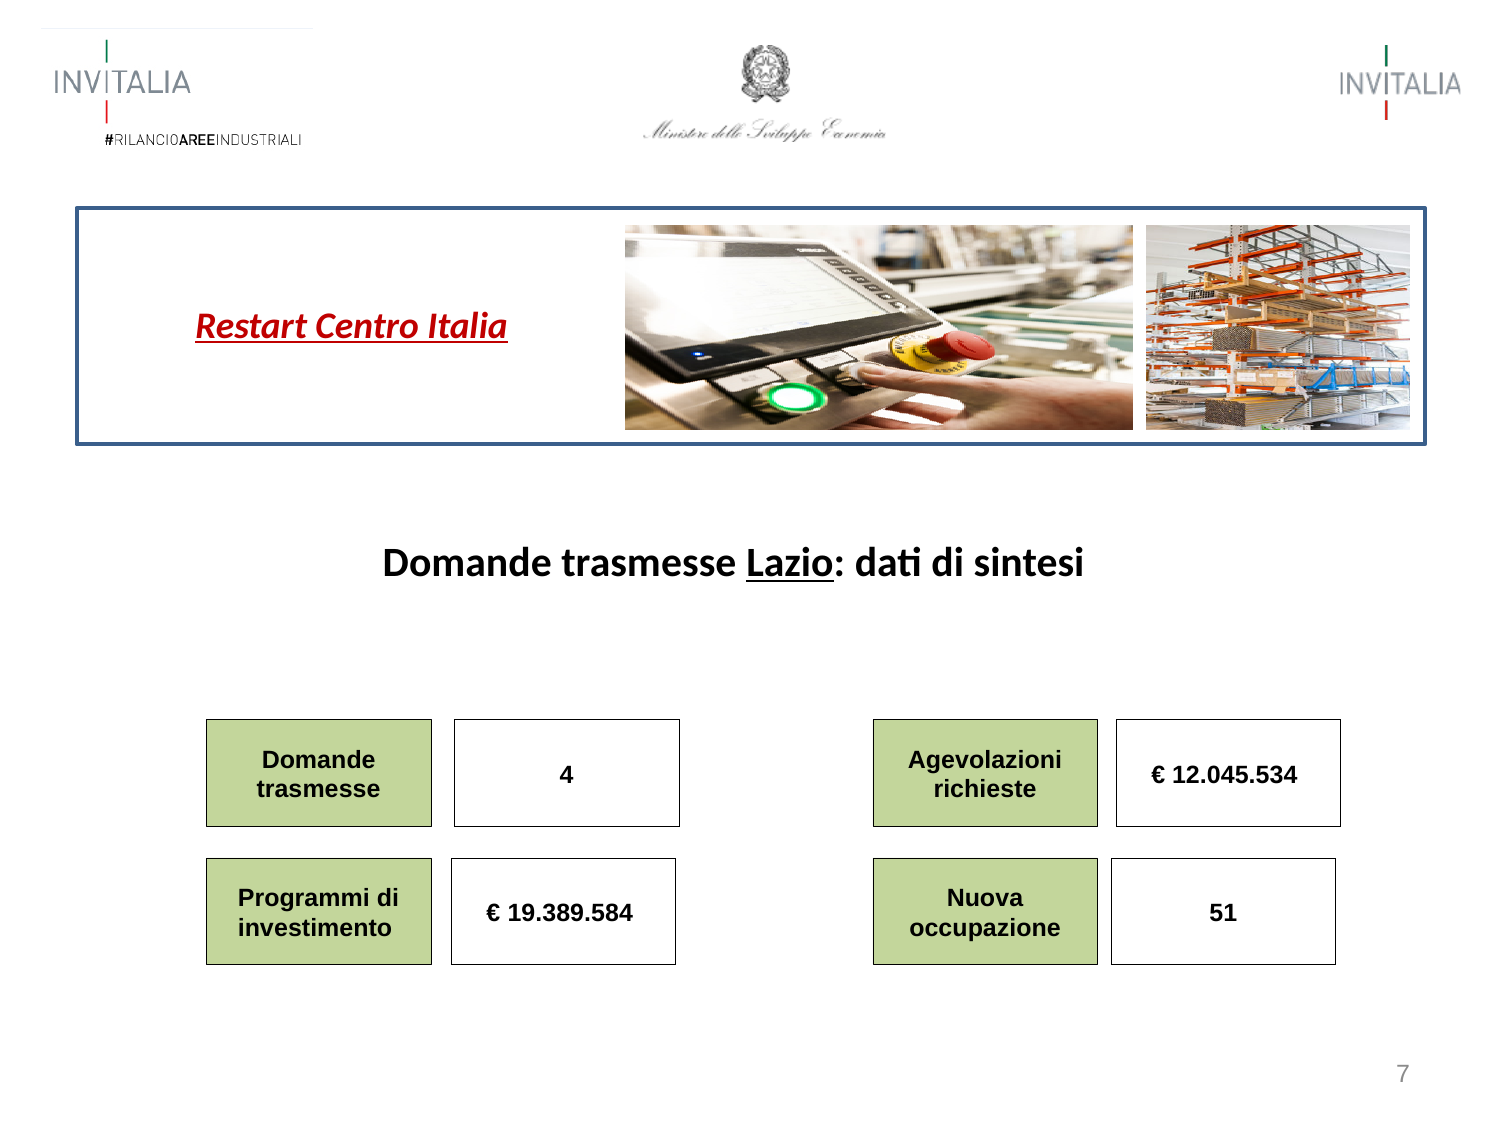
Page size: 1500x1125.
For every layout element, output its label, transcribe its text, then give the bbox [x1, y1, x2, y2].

picture [1146, 225, 1410, 430]
text_box [76, 208, 1425, 445]
text_box Domande trasmesse [206, 719, 431, 827]
text_box Agevolazioni richieste [872, 719, 1098, 827]
text_box Nuova occupazione [872, 857, 1098, 965]
text_box Restart Centro Italia [82, 293, 620, 354]
text_box € 19.389.584 [451, 857, 676, 965]
picture [41, 28, 313, 158]
text_box Domande trasmesse Lazio: dati di sintesi [328, 527, 1149, 593]
text_box 51 [1111, 857, 1336, 965]
text_box € 12.045.534 [1115, 719, 1341, 827]
text_box Programmi di investimento [206, 857, 431, 965]
picture [625, 225, 1133, 430]
text_box 4 [454, 719, 679, 827]
slide_number 7 [1074, 1042, 1425, 1103]
